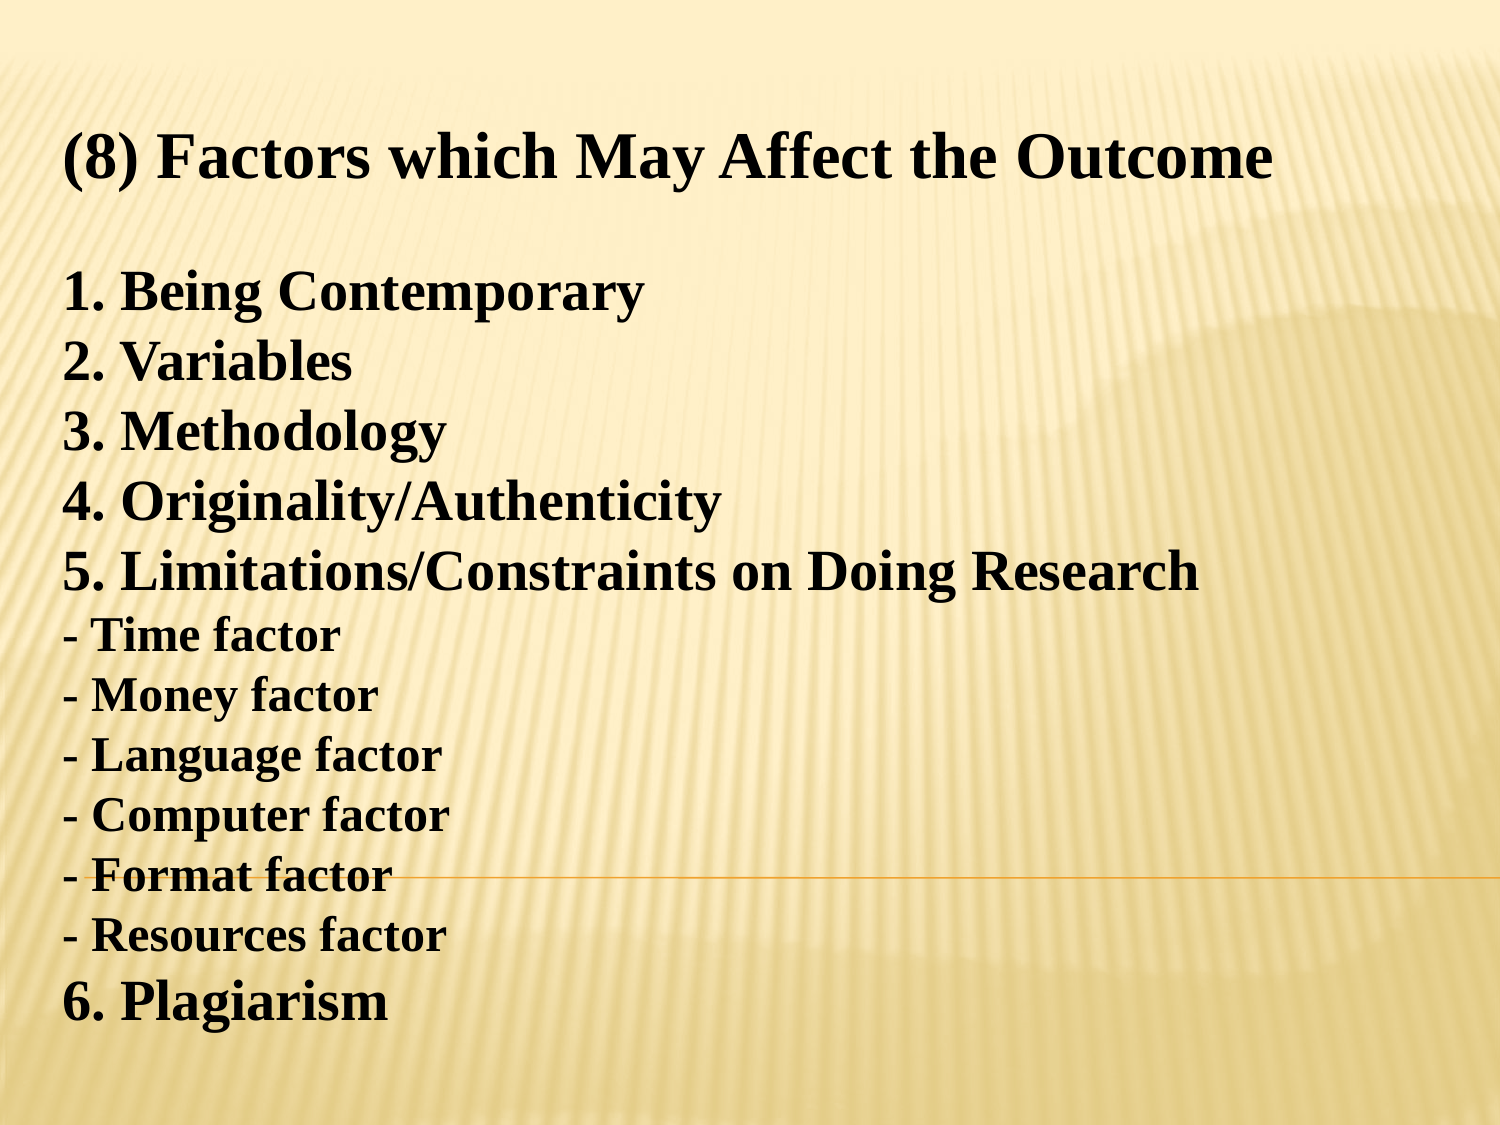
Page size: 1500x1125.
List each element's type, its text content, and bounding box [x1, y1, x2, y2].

text_box (8) Factors which May Affect the Outcome 1. Being Contemporary 2. Variables 3. Methodology 4. Originality/Authenticity 5. Limitations/Constraints on Doing Research - Time factor - Money factor - Language factor - Computer factor - Format factor - Resources factor 6. Plagiarism [47, 104, 1500, 1100]
